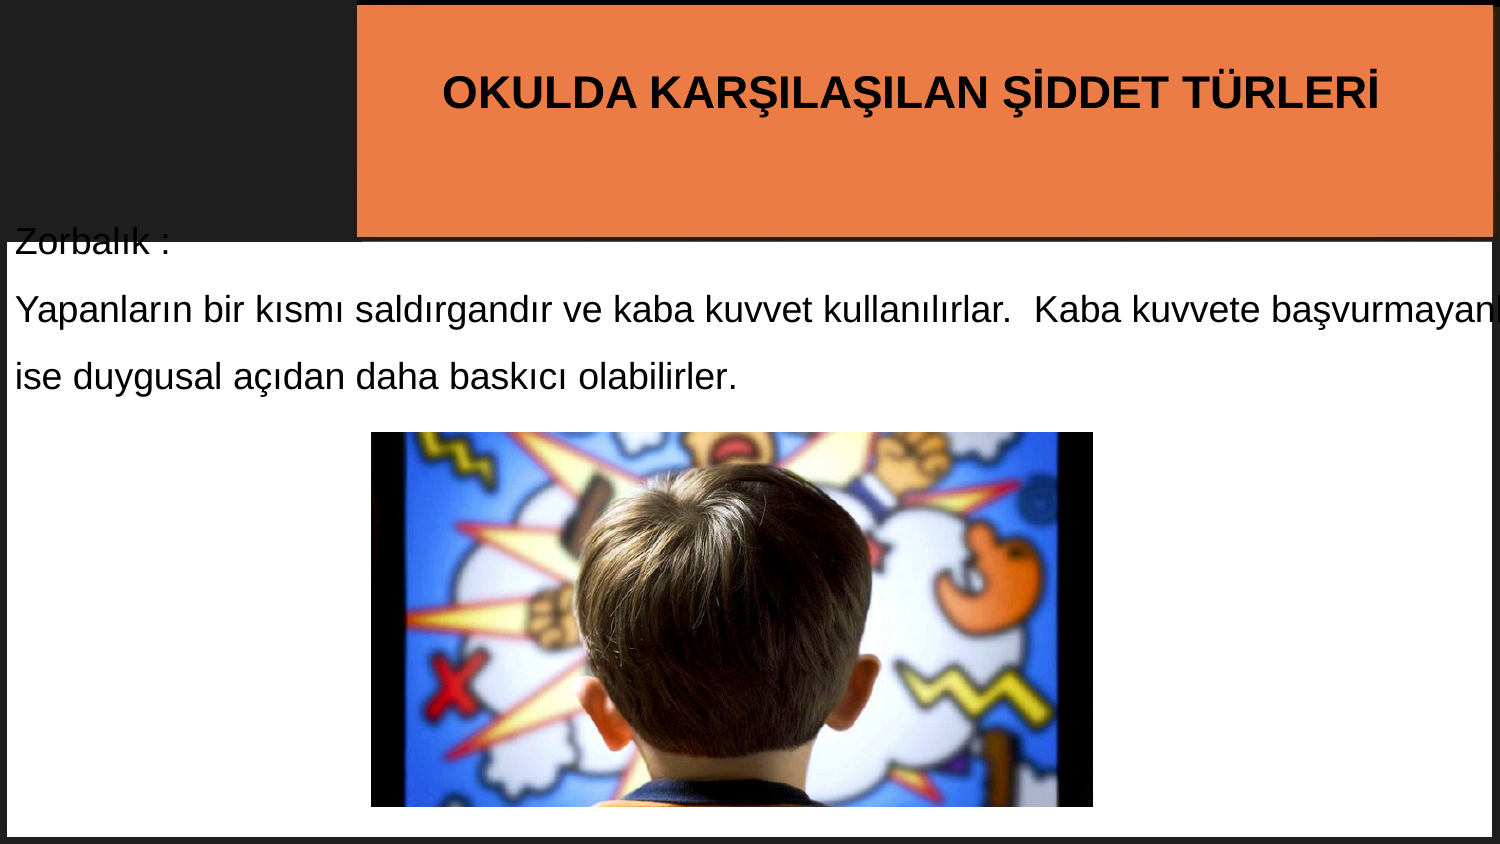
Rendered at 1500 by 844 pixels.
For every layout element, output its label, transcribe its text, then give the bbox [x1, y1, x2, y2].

picture [0, 405, 1500, 844]
text_box OKULDA KARŞILAŞILAN ŞİDDET TÜRLERİ [428, 55, 1397, 126]
text_box Zorbalık : Yapanların bir kısmı saldırgandır ve kaba kuvvet kullanılırlar. Kaba kuvvete başvurmayanlar ise duygusal açıdan daha baskıcı olabilirler. [0, 187, 1500, 405]
picture [0, 0, 1500, 187]
